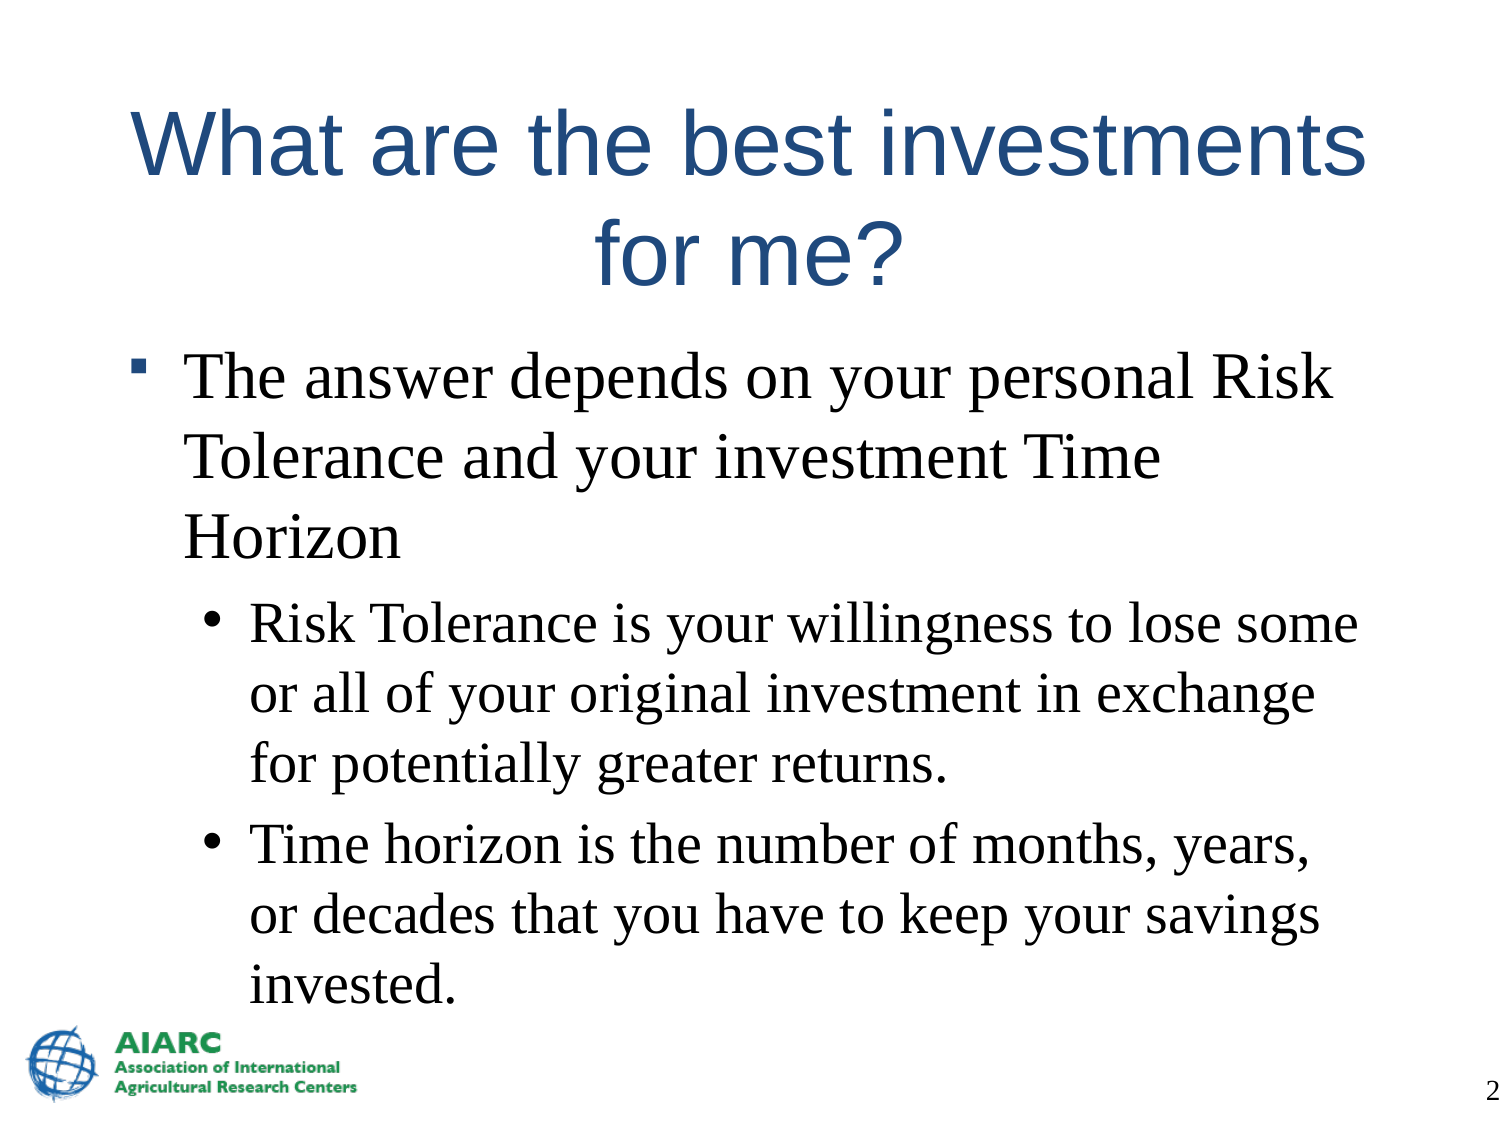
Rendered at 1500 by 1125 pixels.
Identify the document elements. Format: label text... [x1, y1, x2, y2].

title What are the best investments for me? [111, 99, 1388, 288]
list The answer depends on your personal Risk Tolerance and your investment Time Horizon Risk Tolerance is your willingness to lose some or all of your original investment in exchange for potentially greater returns. Time horizon is the number of months, years, or decades that you have to keep your savings invested. [112, 324, 1388, 1000]
picture [23, 987, 363, 1103]
